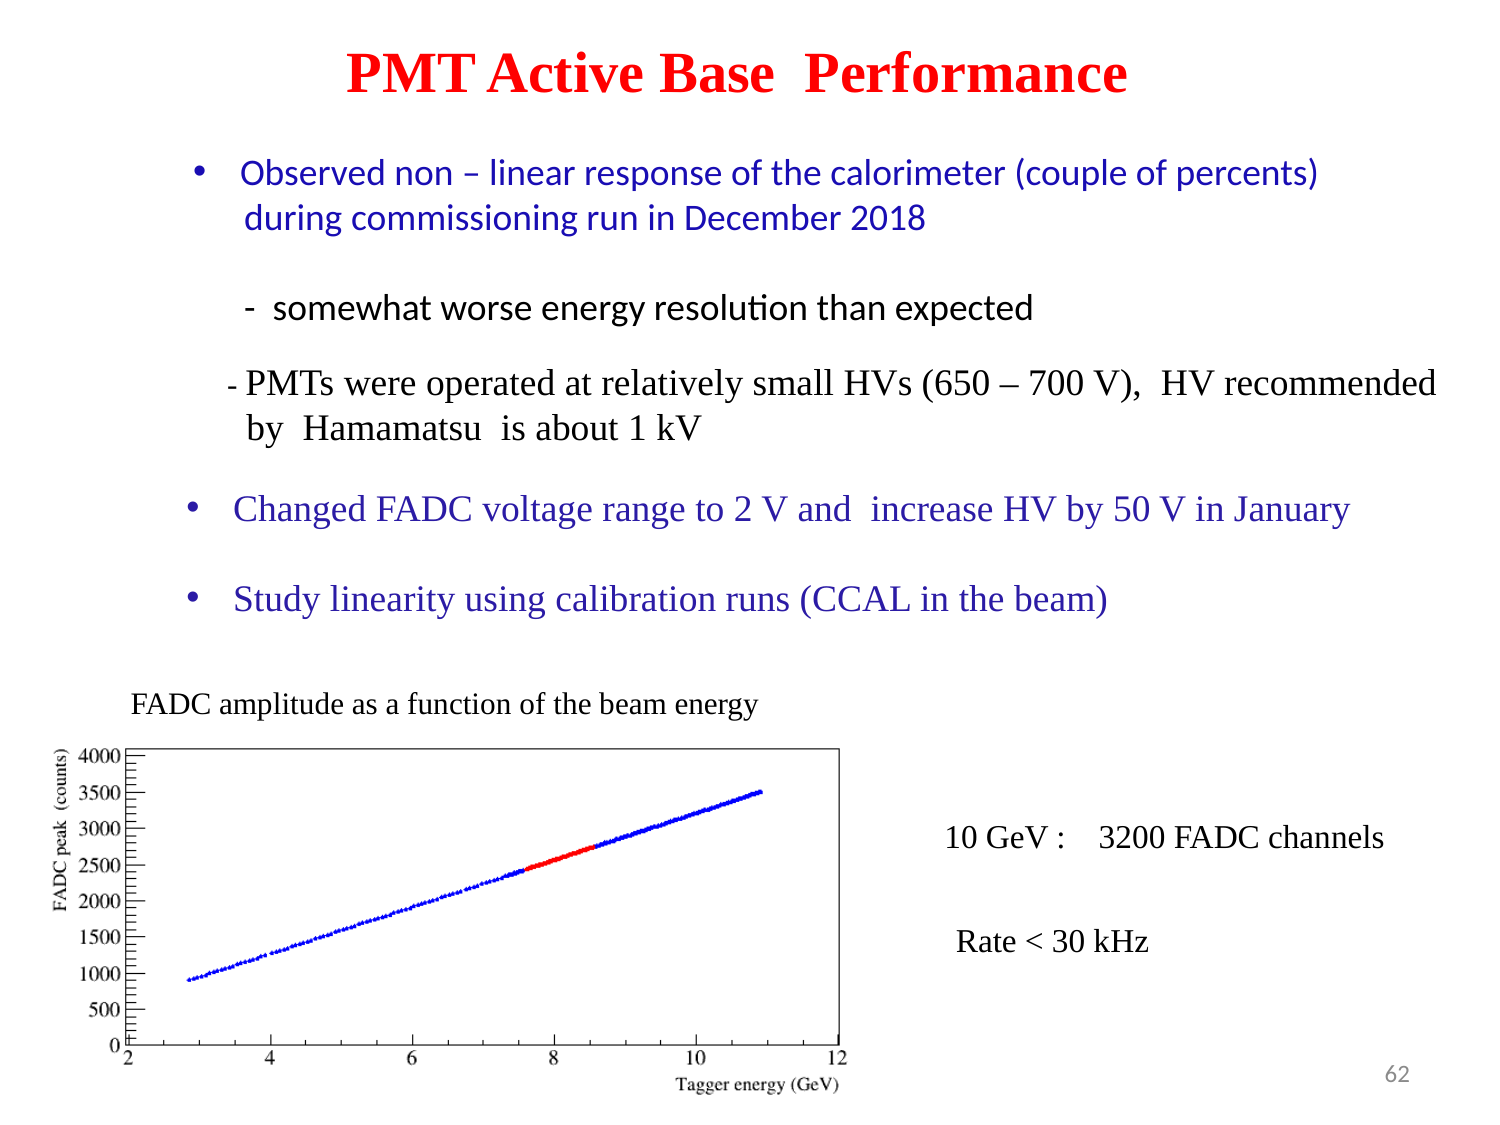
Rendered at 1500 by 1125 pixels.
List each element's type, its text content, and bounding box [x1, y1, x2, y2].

text_box Observed non – linear response of the calorimeter (couple of percents) during commissioning run in December 2018 - somewhat worse energy resolution than expected [178, 140, 1344, 336]
text_box FADC amplitude as a function of the beam energy [115, 675, 826, 706]
title PMT Active Base Performance [99, 12, 1375, 125]
text_box - PMTs were operated at relatively small HVs (650 – 700 V), HV recommended by Hamamatsu is about 1 kV [212, 350, 1500, 501]
text_box Changed FADC voltage range to 2 V and increase HV by 50 V in January Study linearity using calibration runs (CCAL in the beam) [171, 476, 1425, 627]
slide_number 62 [1074, 1042, 1425, 1103]
picture [37, 707, 929, 1125]
text_box Rate < 30 kHz [941, 911, 1165, 966]
text_box 10 GeV : 3200 FADC channels [933, 807, 1401, 863]
